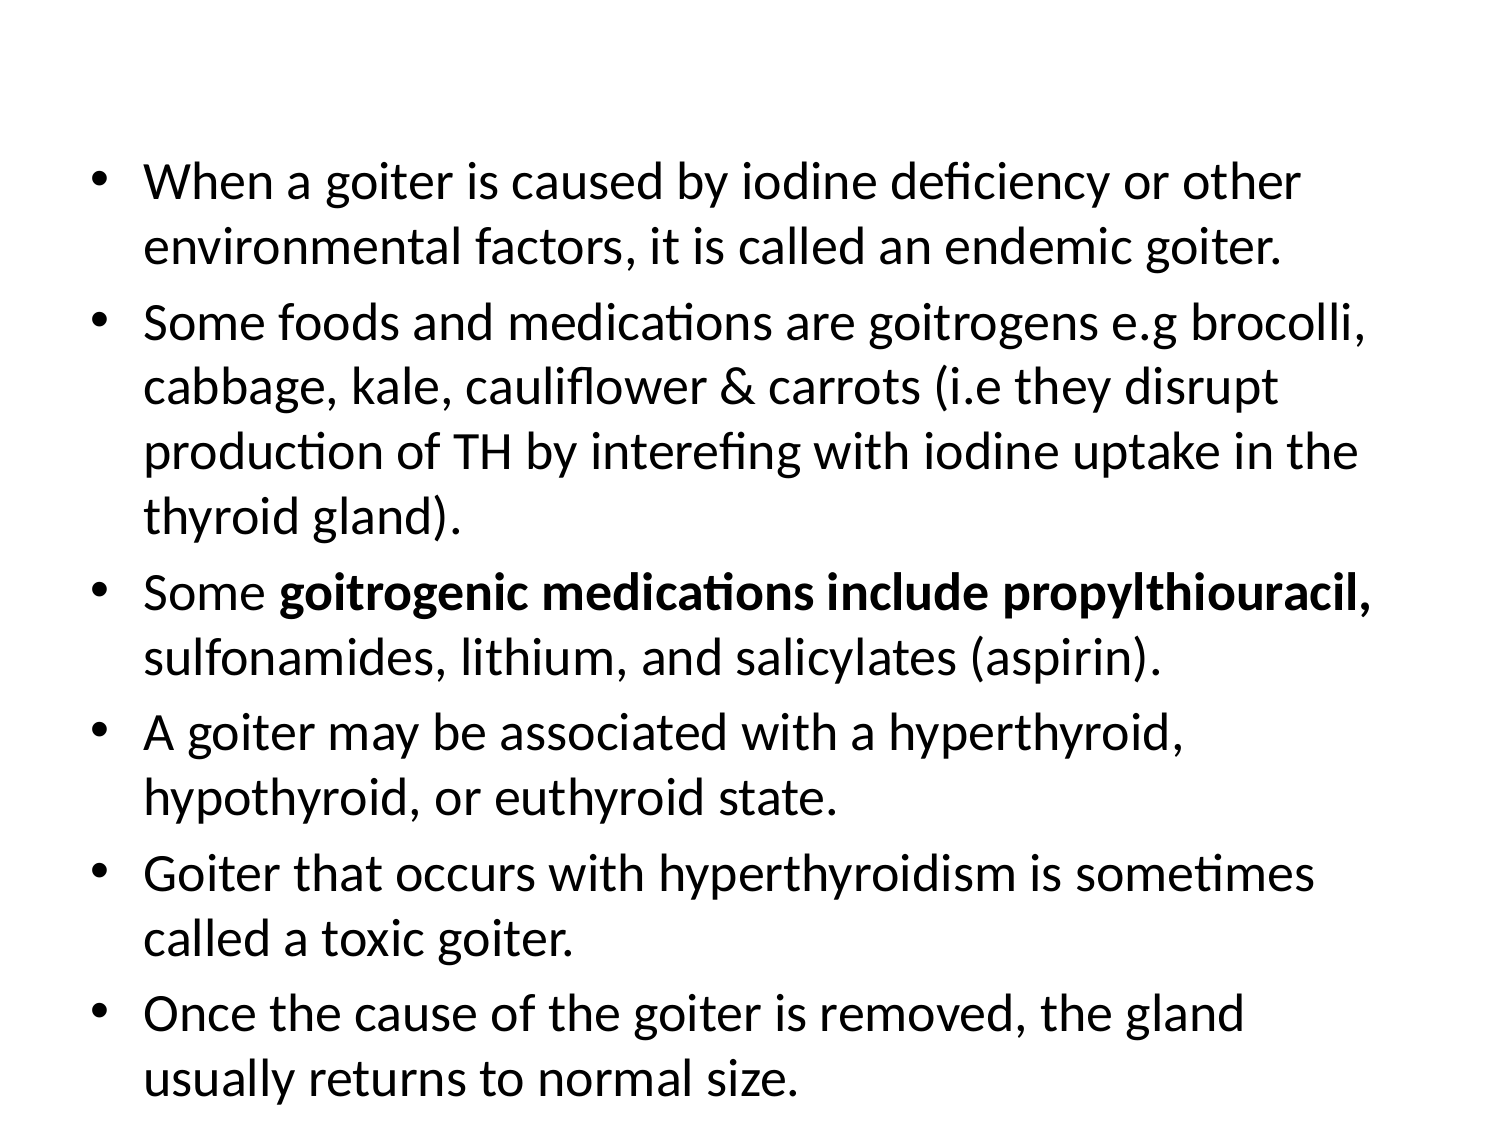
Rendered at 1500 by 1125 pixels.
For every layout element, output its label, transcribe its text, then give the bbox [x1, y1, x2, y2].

list When a goiter is caused by iodine deficiency or other environmental factors, it is called an endemic goiter. Some foods and medications are goitrogens e.g brocolli, cabbage, kale, cauliflower & carrots (i.e they disrupt production of TH by interefing with iodine uptake in the thyroid gland). Some goitrogenic medications include propylthiouracil, sulfonamides, lithium, and salicylates (aspirin). A goiter may be associated with a hyperthyroid, hypothyroid, or euthyroid state. Goiter that occurs with hyperthyroidism is sometimes called a toxic goiter. Once the cause of the goiter is removed, the gland usually returns to normal size. [75, 62, 1425, 1125]
